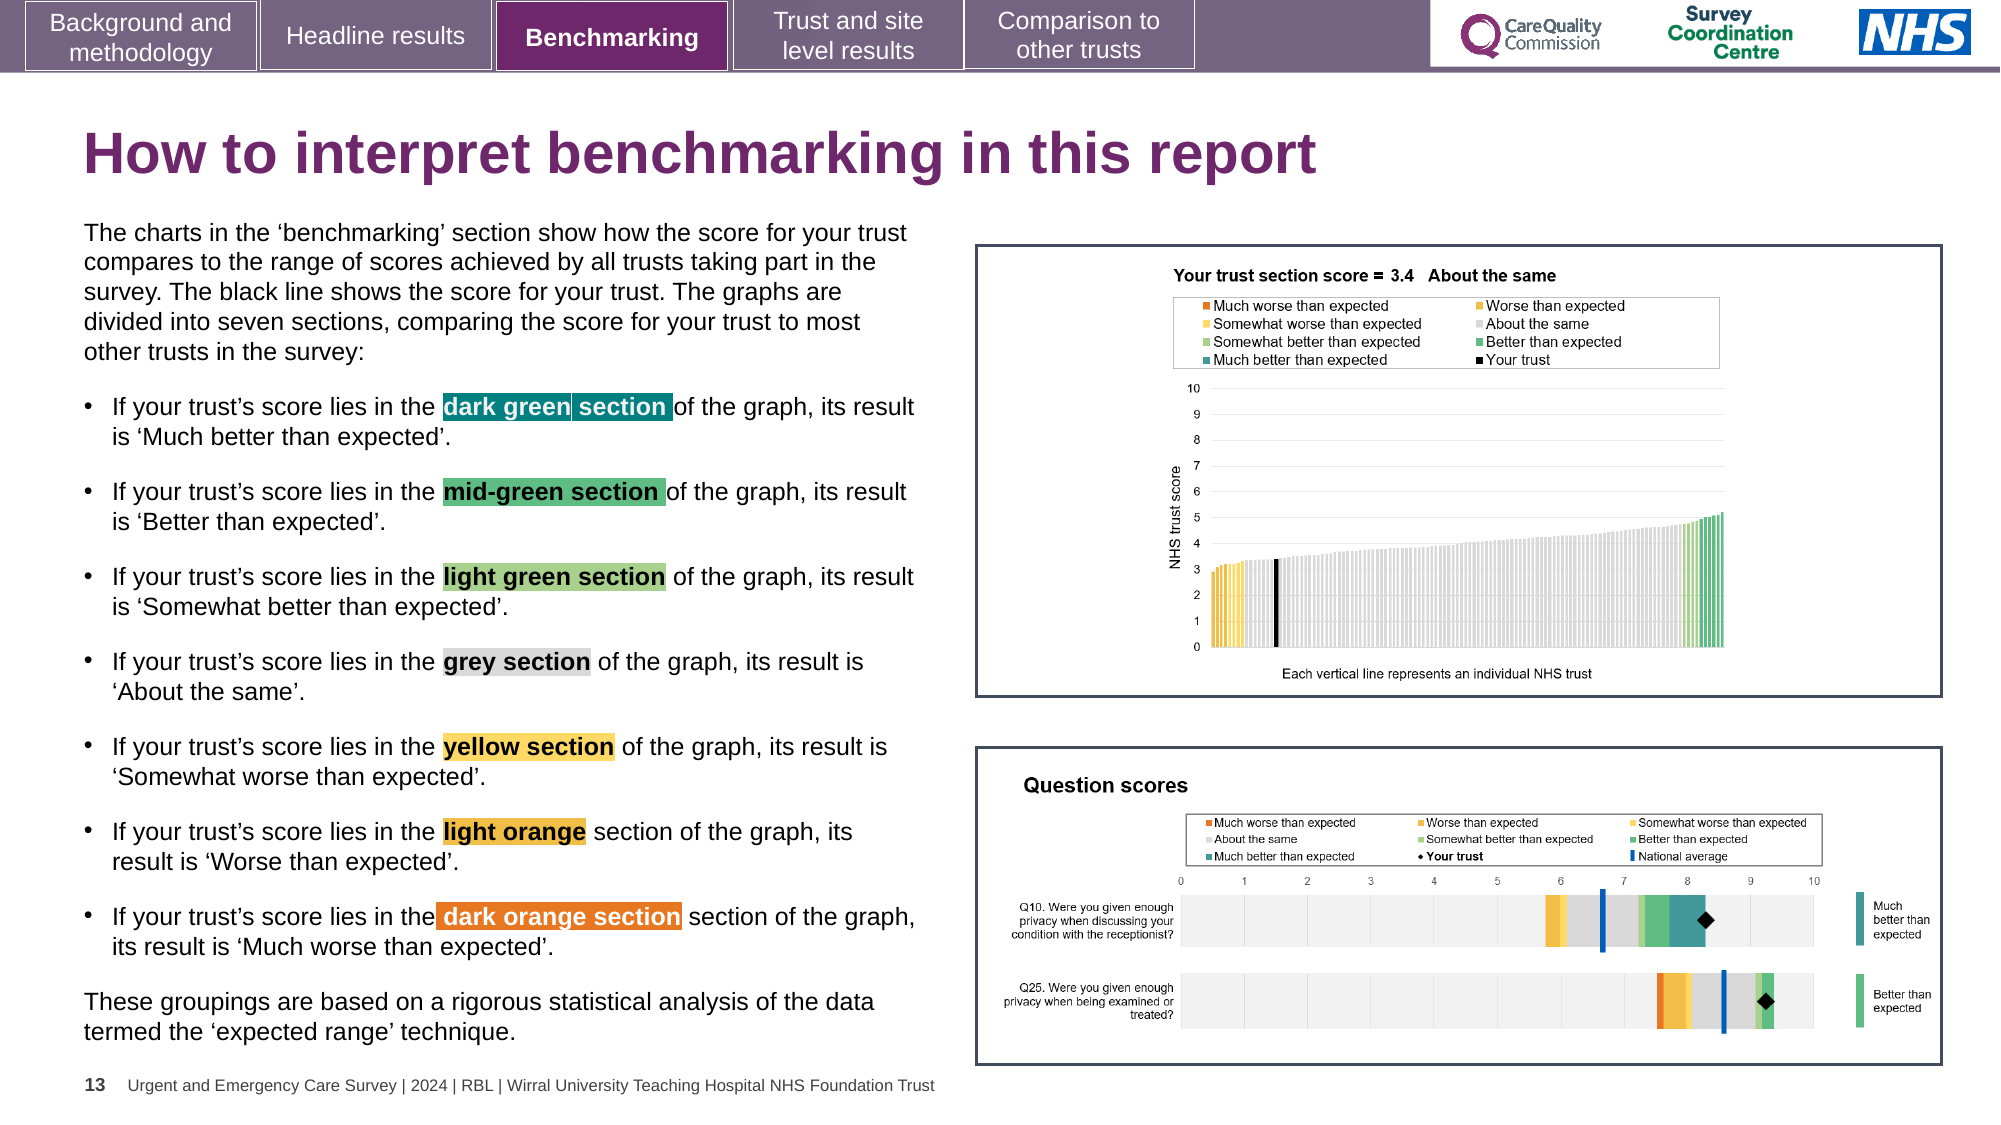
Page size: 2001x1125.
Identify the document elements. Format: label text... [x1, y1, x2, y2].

picture [1460, 13, 1602, 59]
text_box The charts in the ‘benchmarking’ section show how the score for your trust compares to the range of scores achieved by all trusts taking part in the survey. The black line shows the score for your trust. The graphs are divided into seven sections, comparing the score for your trust to most other trusts in the survey: If your trust’s score lies in the dark green section of the graph, its result is ‘Much better than expected’. If your trust’s score lies in the mid-green section of the graph, its result is ‘Better than expected’. If your trust’s score lies in the light green section of the graph, its result is ‘Somewhat better than expected’. If your trust’s score lies in the grey section of the graph, its result is ‘About the same’. If your trust’s score lies in the yellow section of the graph, its result is ‘Somewhat worse than expected’. If your trust’s score lies in the light orange section of the graph, its result is ‘Worse than expected’. If your trust’s score lies in the dark orange section section of the graph, its result is ‘Much worse than expected’. These groupings are based on a rigorous statistical analysis of the data termed the ‘expected range’ technique. [69, 208, 932, 1053]
text_box [976, 245, 1943, 698]
picture [1859, 9, 1971, 55]
picture [1666, 3, 1794, 61]
picture [1136, 258, 1737, 690]
text_box [976, 747, 1943, 1065]
picture [983, 773, 1935, 1039]
title How to interpret benchmarking in this report [68, 100, 1942, 209]
text_box 13 [84, 1065, 122, 1125]
